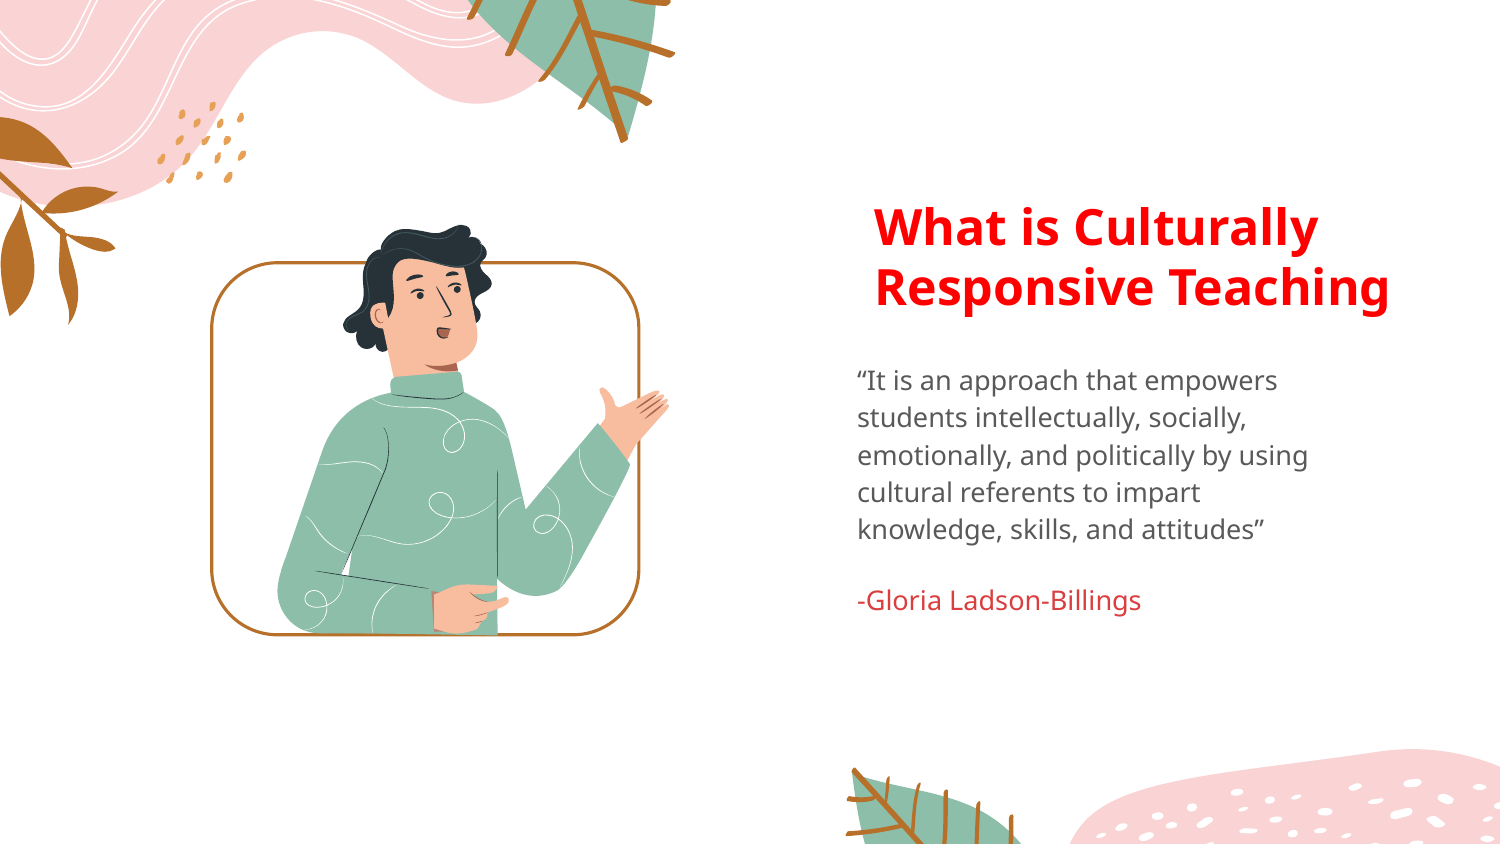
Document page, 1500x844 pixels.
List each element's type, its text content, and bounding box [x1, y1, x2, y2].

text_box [274, 223, 674, 636]
text_box [211, 263, 269, 635]
title What is Culturally Responsive Teaching [859, 206, 1452, 331]
list “It is an approach that empowers students intellectually, socially, emotionally, and politically by using cultural referents to impart knowledge, skills, and attitudes” -Gloria Ladson-Billings [842, 343, 1347, 756]
